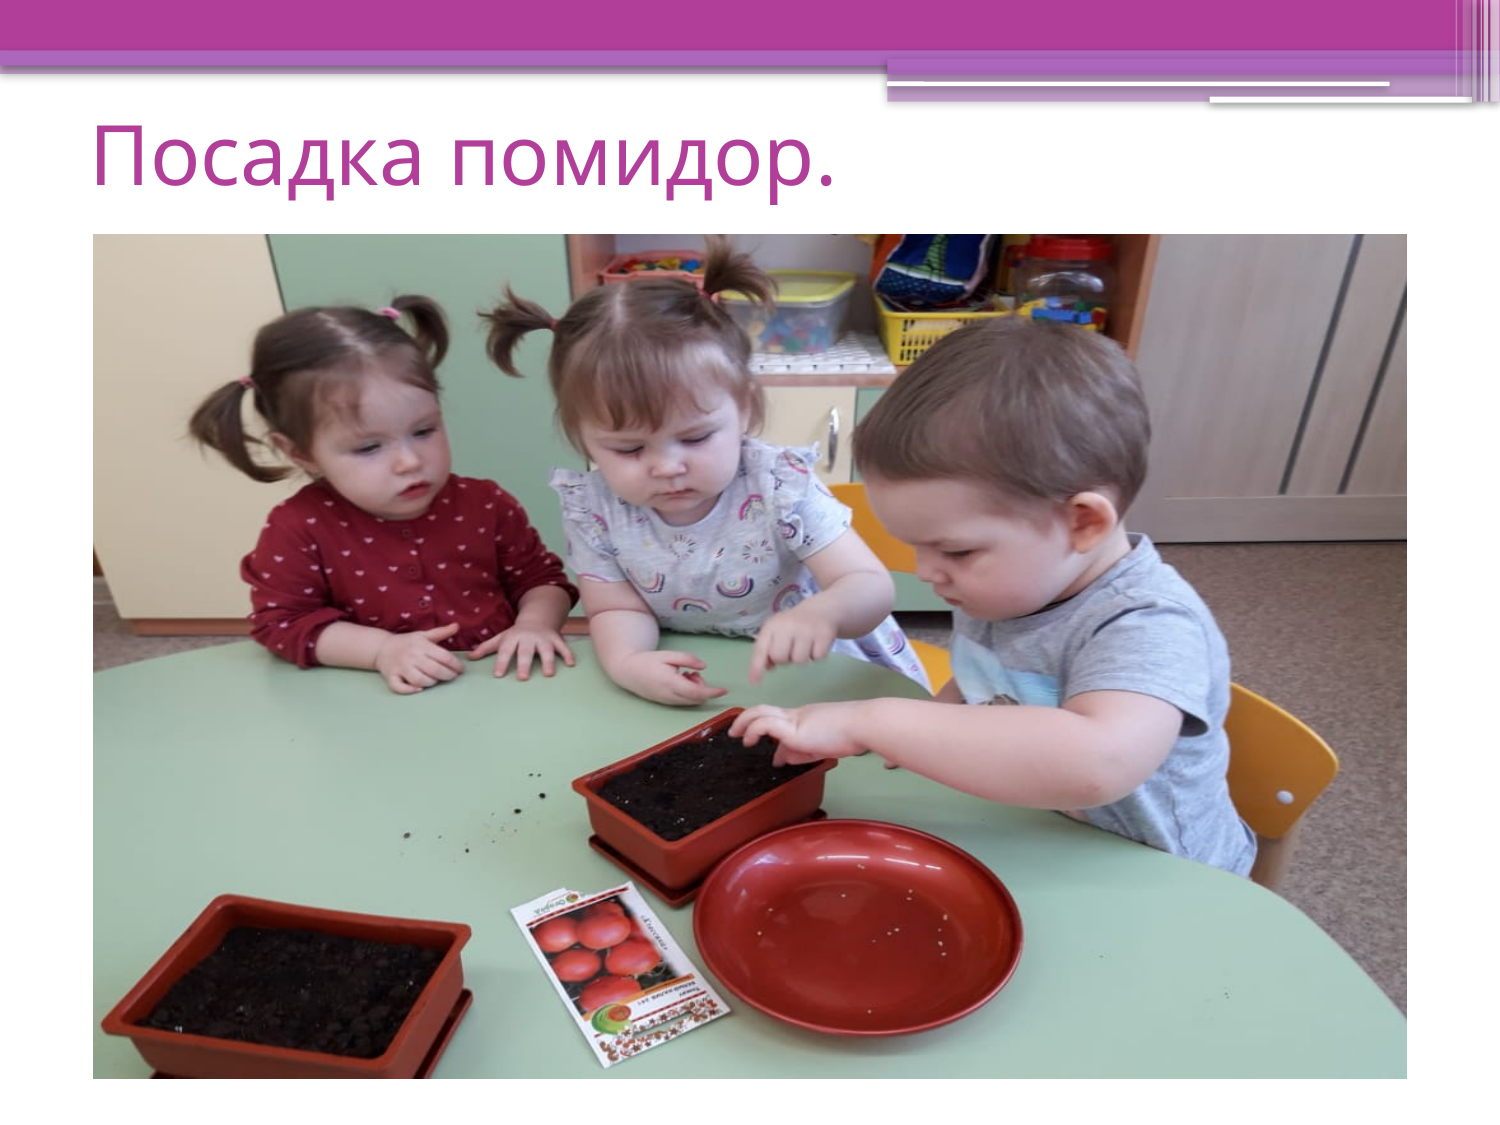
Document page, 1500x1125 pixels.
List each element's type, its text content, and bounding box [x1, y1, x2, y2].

title Посадка помидор. [75, 93, 1425, 211]
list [93, 234, 1407, 1079]
